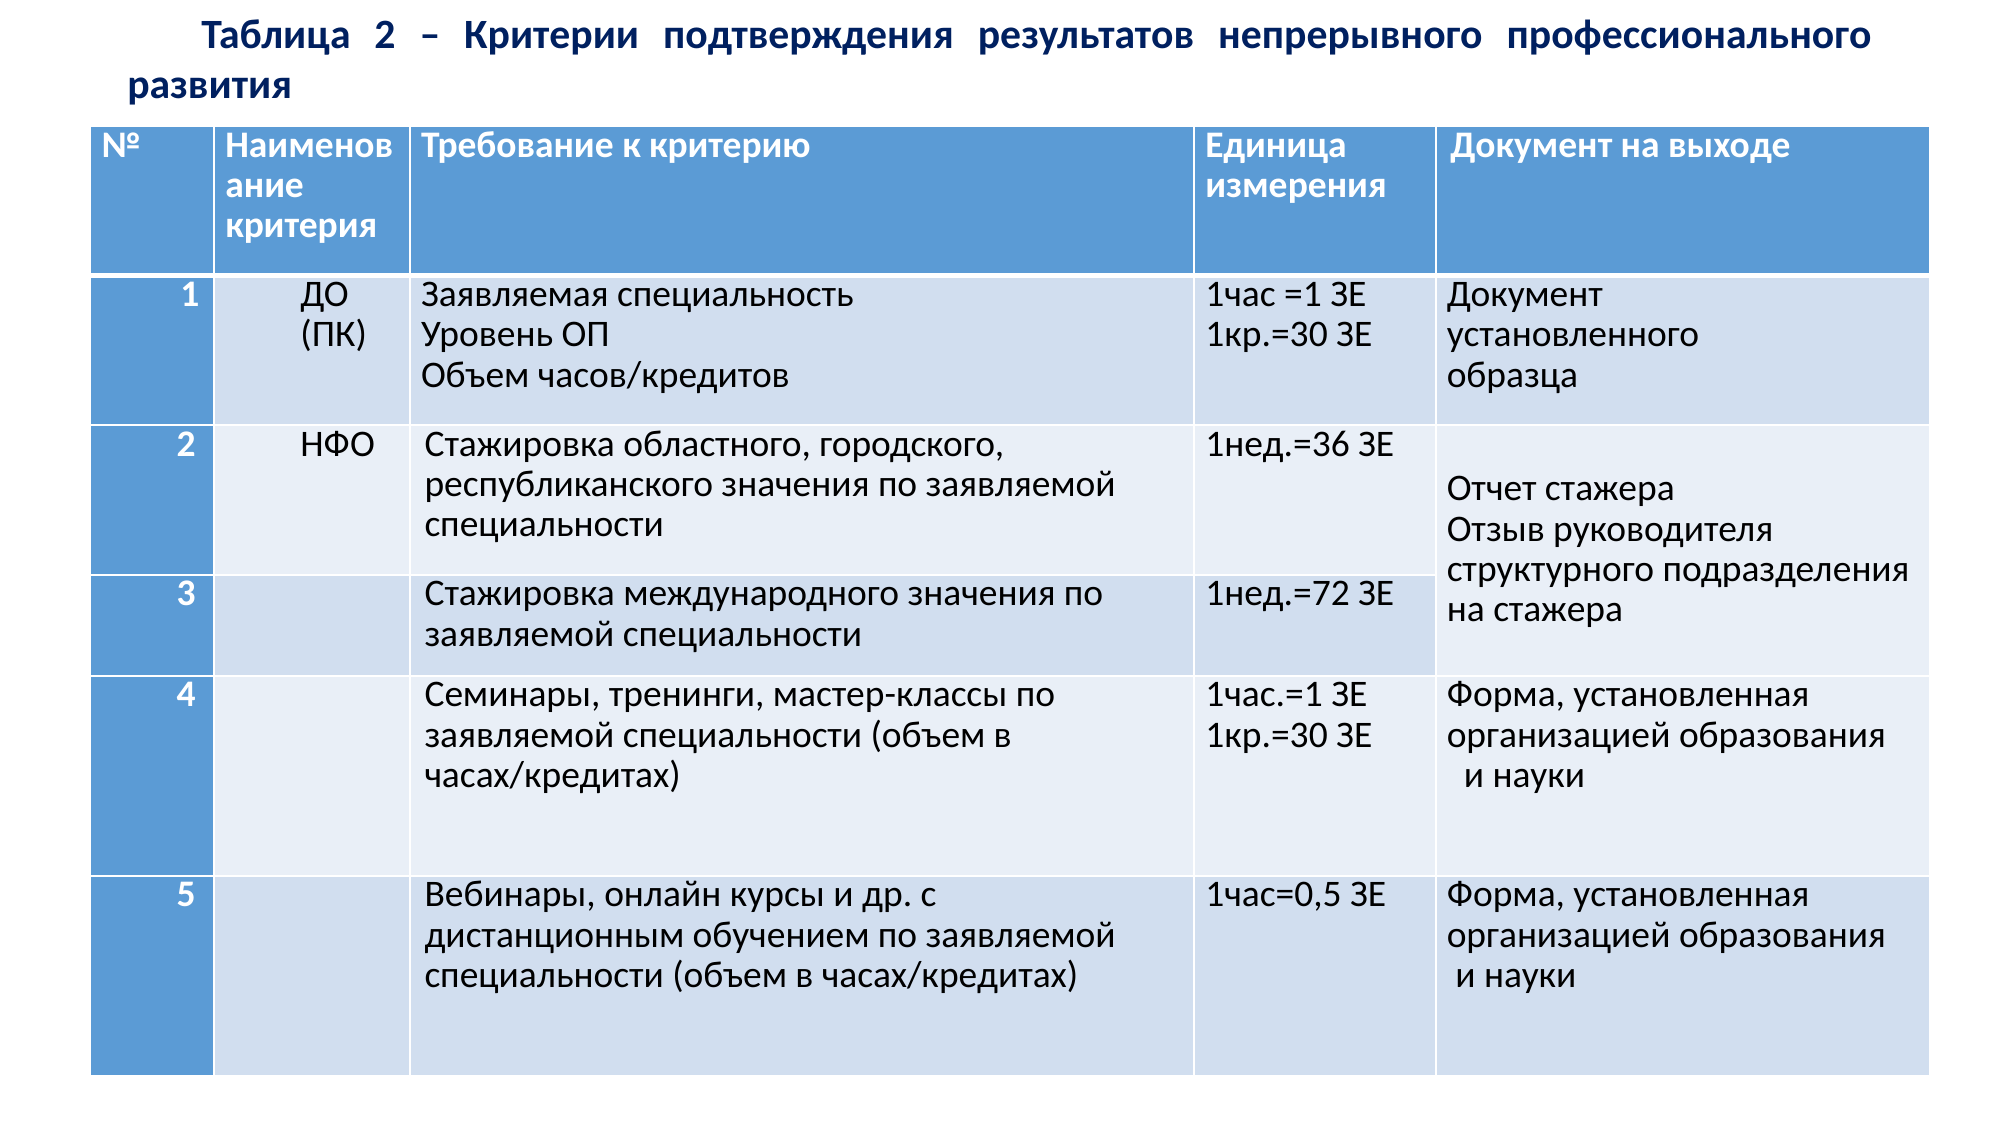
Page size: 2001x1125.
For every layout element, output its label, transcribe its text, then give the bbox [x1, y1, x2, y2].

table_cell 1нед.=36 ЗЕ [1195, 426, 1435, 574]
table_cell 1час.=1 ЗЕ 1кр.=30 ЗЕ [1195, 677, 1435, 875]
table_cell НФО [215, 426, 409, 574]
table_cell Стажировка областного, городского, республиканского значения по заявляемой специальности [411, 426, 1193, 574]
table_header Наименование критерия [215, 127, 409, 273]
table_cell Стажировка международного значения по заявляемой специальности [411, 576, 1193, 675]
table_cell Семинары, тренинги, мастер-классы по заявляемой специальности (объем в часах/кредитах) [411, 677, 1193, 875]
table_cell 1нед.=72 ЗЕ [1195, 576, 1435, 675]
table_cell 3 [91, 576, 213, 675]
table_cell Отчет стажера Отзыв руководителя структурного подразделения на стажера [1437, 426, 1929, 675]
table_header Единица измерения [1195, 127, 1435, 273]
table_cell Форма, установленная организацией образования и науки [1437, 877, 1929, 1075]
table_cell Вебинары, онлайн курсы и др. с дистанционным обучением по заявляемой специальности (объем в часах/кредитах) [411, 877, 1193, 1075]
table_cell Документ установленного образца [1437, 278, 1929, 424]
table_cell 4 [91, 677, 213, 875]
table_cell 5 [91, 877, 213, 1075]
table_cell Заявляемая специальность Уровень ОП Объем часов/кредитов [411, 278, 1193, 424]
table_cell 1час =1 ЗЕ 1кр.=30 ЗЕ [1195, 278, 1435, 424]
table_cell [215, 677, 409, 875]
text_box Таблица 2 – Критерии подтверждения результатов непрерывного профессионального развития [112, 23, 1888, 89]
table_header № [91, 127, 213, 273]
table_cell 1час=0,5 ЗЕ [1195, 877, 1435, 1075]
table_header Документ на выходе [1437, 127, 1929, 273]
table_cell [215, 877, 409, 1075]
table_cell 1 [91, 278, 213, 424]
table_cell [215, 576, 409, 675]
table_cell 2 [91, 426, 213, 574]
table_cell Форма, установленная организацией образования и науки [1437, 677, 1929, 875]
table_cell ДО (ПК) [215, 278, 409, 424]
table_header Требование к критерию [411, 127, 1193, 273]
